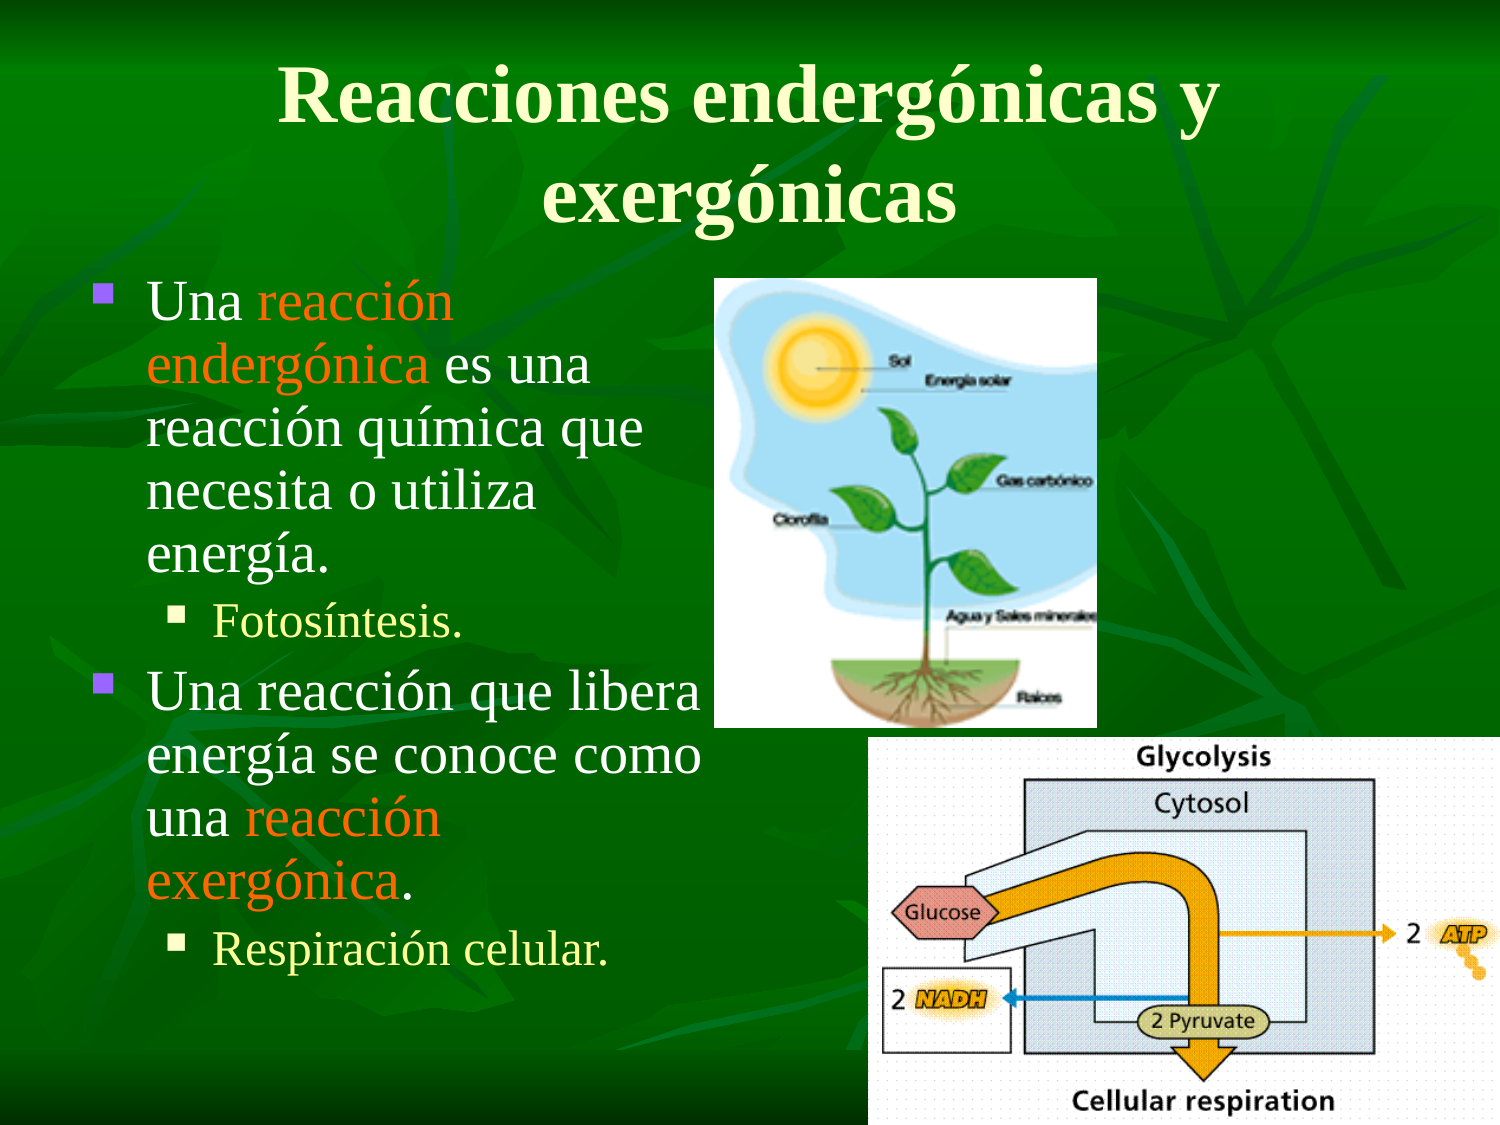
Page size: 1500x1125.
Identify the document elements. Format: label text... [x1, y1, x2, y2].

picture [867, 737, 1500, 1125]
picture [714, 278, 1098, 729]
list Una reacción endergónica es una reacción química que necesita o utiliza energía. Fotosíntesis. Una reacción que libera energía se conoce como una reacción exergónica. Respiración celular. [74, 262, 738, 1006]
title Reacciones endergónicas y exergónicas [74, 45, 1426, 234]
